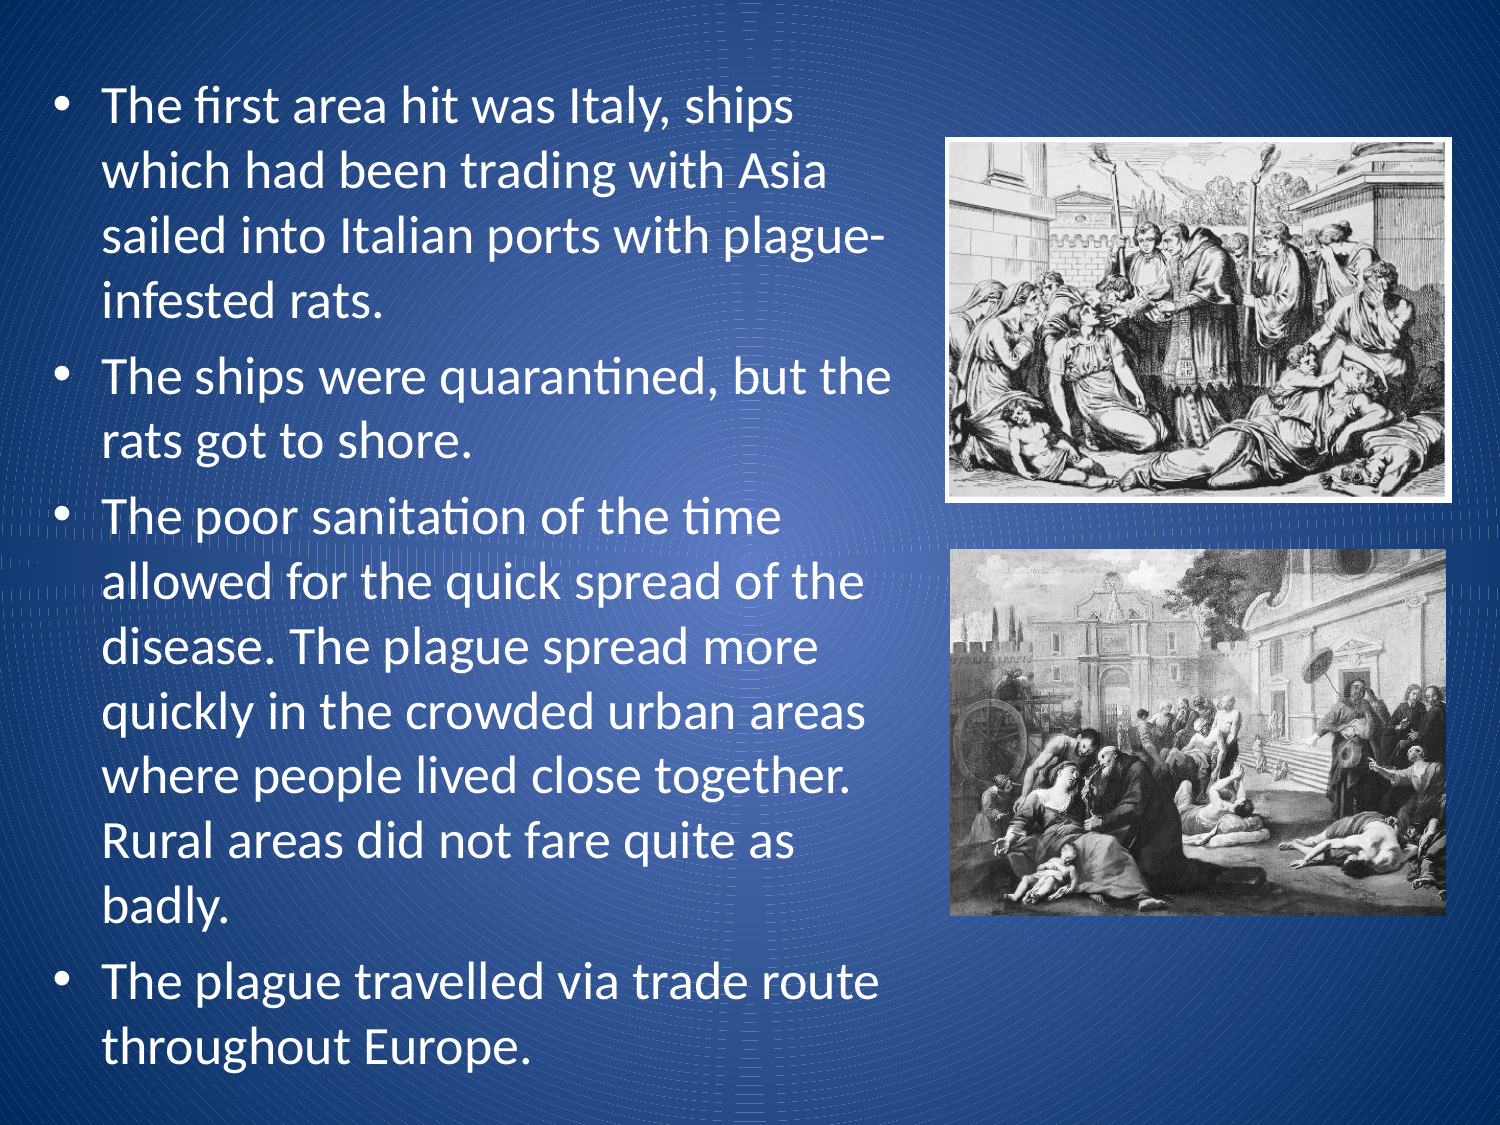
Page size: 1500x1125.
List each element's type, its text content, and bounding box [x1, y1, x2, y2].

list The first area hit was Italy, ships which had been trading with Asia sailed into Italian ports with plague-infested rats. The ships were quarantined, but the rats got to shore. The poor sanitation of the time allowed for the quick spread of the disease. The plague spread more quickly in the crowded urban areas where people lived close together. Rural areas did not fare quite as badly. The plague travelled via trade route throughout Europe. [37, 62, 938, 1088]
picture [949, 549, 1446, 917]
picture [944, 137, 1453, 503]
